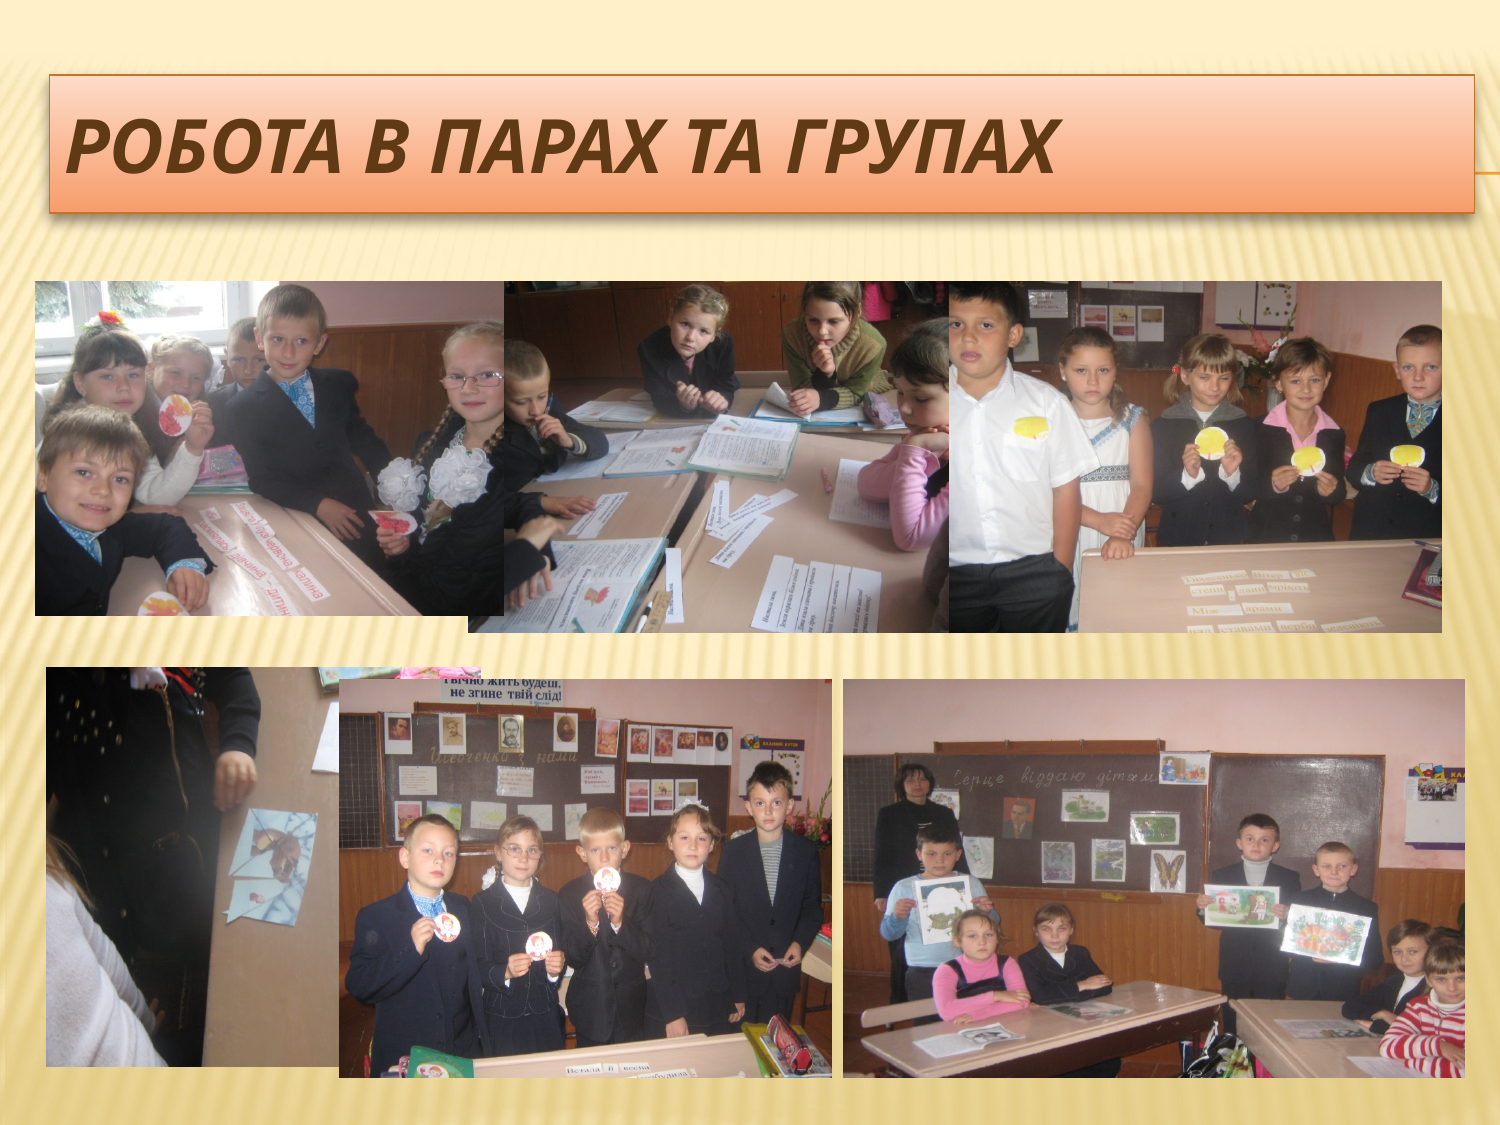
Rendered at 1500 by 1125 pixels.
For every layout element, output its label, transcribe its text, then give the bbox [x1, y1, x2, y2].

picture [34, 280, 1442, 634]
title Робота в парах та групах [49, 74, 1475, 214]
picture [843, 679, 1466, 1079]
picture [46, 667, 833, 1079]
